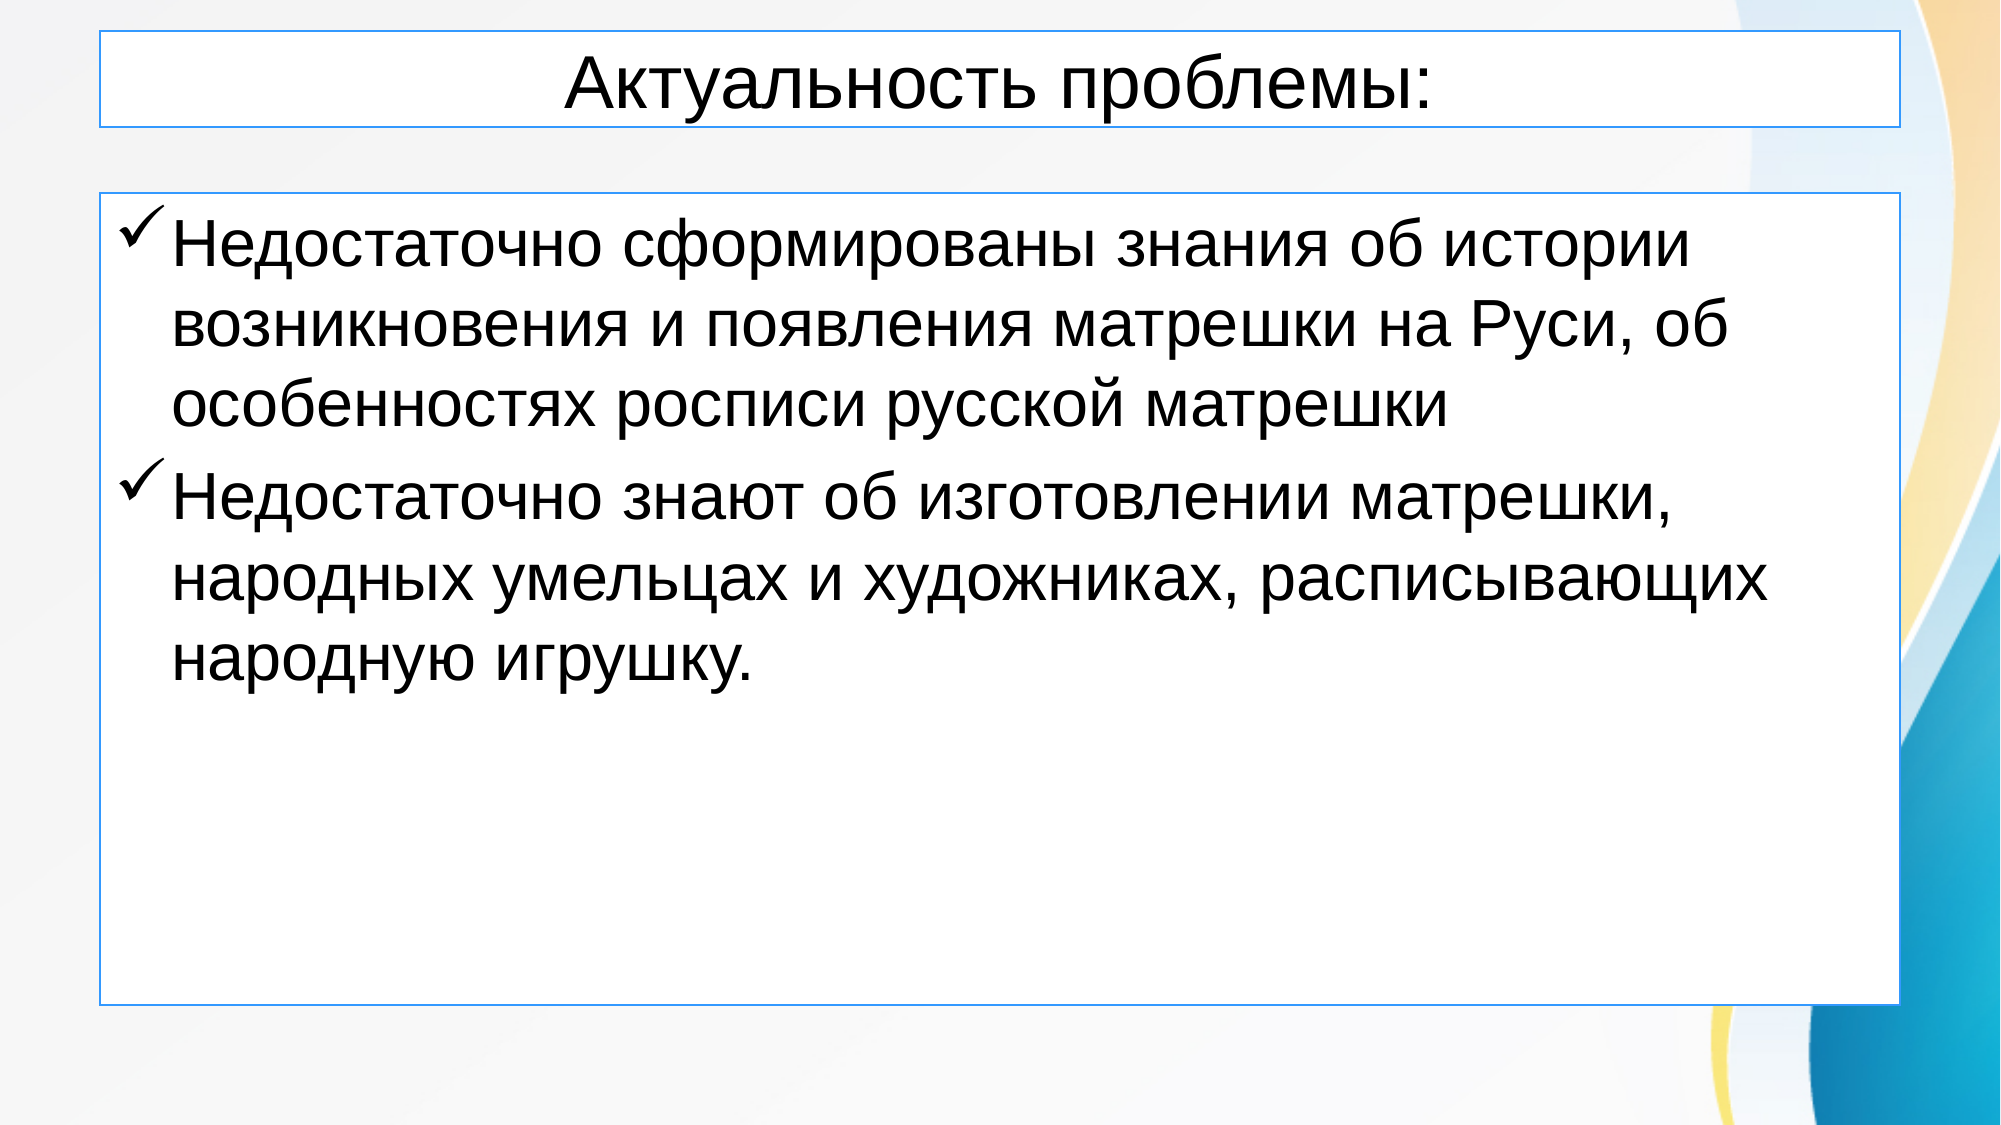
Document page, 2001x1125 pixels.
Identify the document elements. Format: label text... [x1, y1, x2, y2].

list Недостаточно сформированы знания об истории возникновения и появления матрешки на Руси, об особенностях росписи русской матрешки Недостаточно знают об изготовлении матрешки, народных умельцах и художниках, расписывающих народную игрушку. [99, 192, 1901, 1006]
picture [0, 0, 2001, 1125]
title Актуальность проблемы: [99, 30, 1901, 128]
